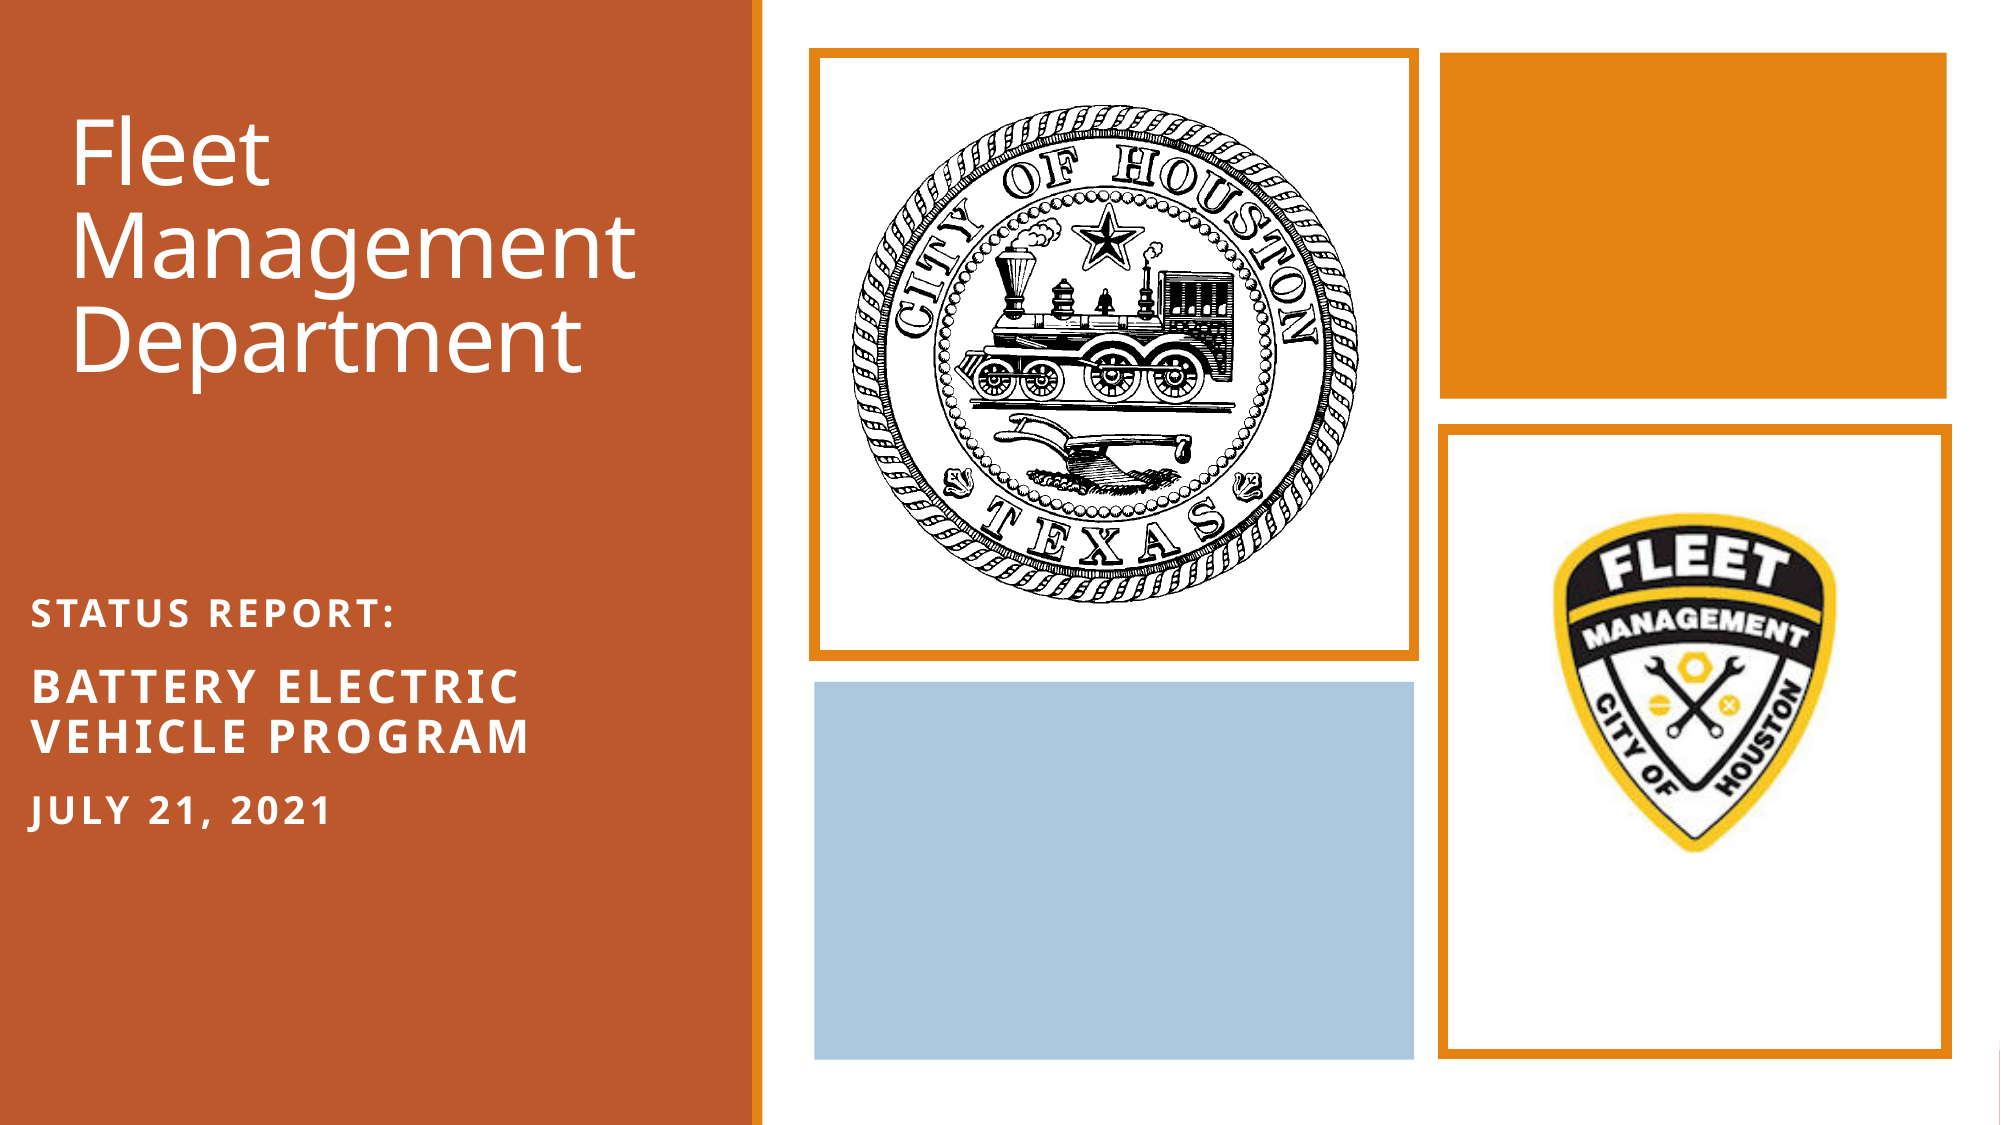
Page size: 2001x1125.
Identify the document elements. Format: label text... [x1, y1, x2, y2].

text_box [1442, 428, 1948, 1055]
text_box [813, 51, 1415, 657]
text_box [751, 0, 764, 1125]
picture [840, 95, 1388, 613]
text_box [0, 0, 751, 1125]
text_box [764, 0, 2000, 1125]
title Fleet Management Department [53, 45, 654, 399]
picture [1549, 508, 1840, 855]
text_box [1439, 51, 1948, 400]
text_box [813, 681, 1415, 1061]
subtitle STATUS REPORT: BATTERY Electric Vehicle program JuLY 21, 2021 [15, 586, 726, 842]
